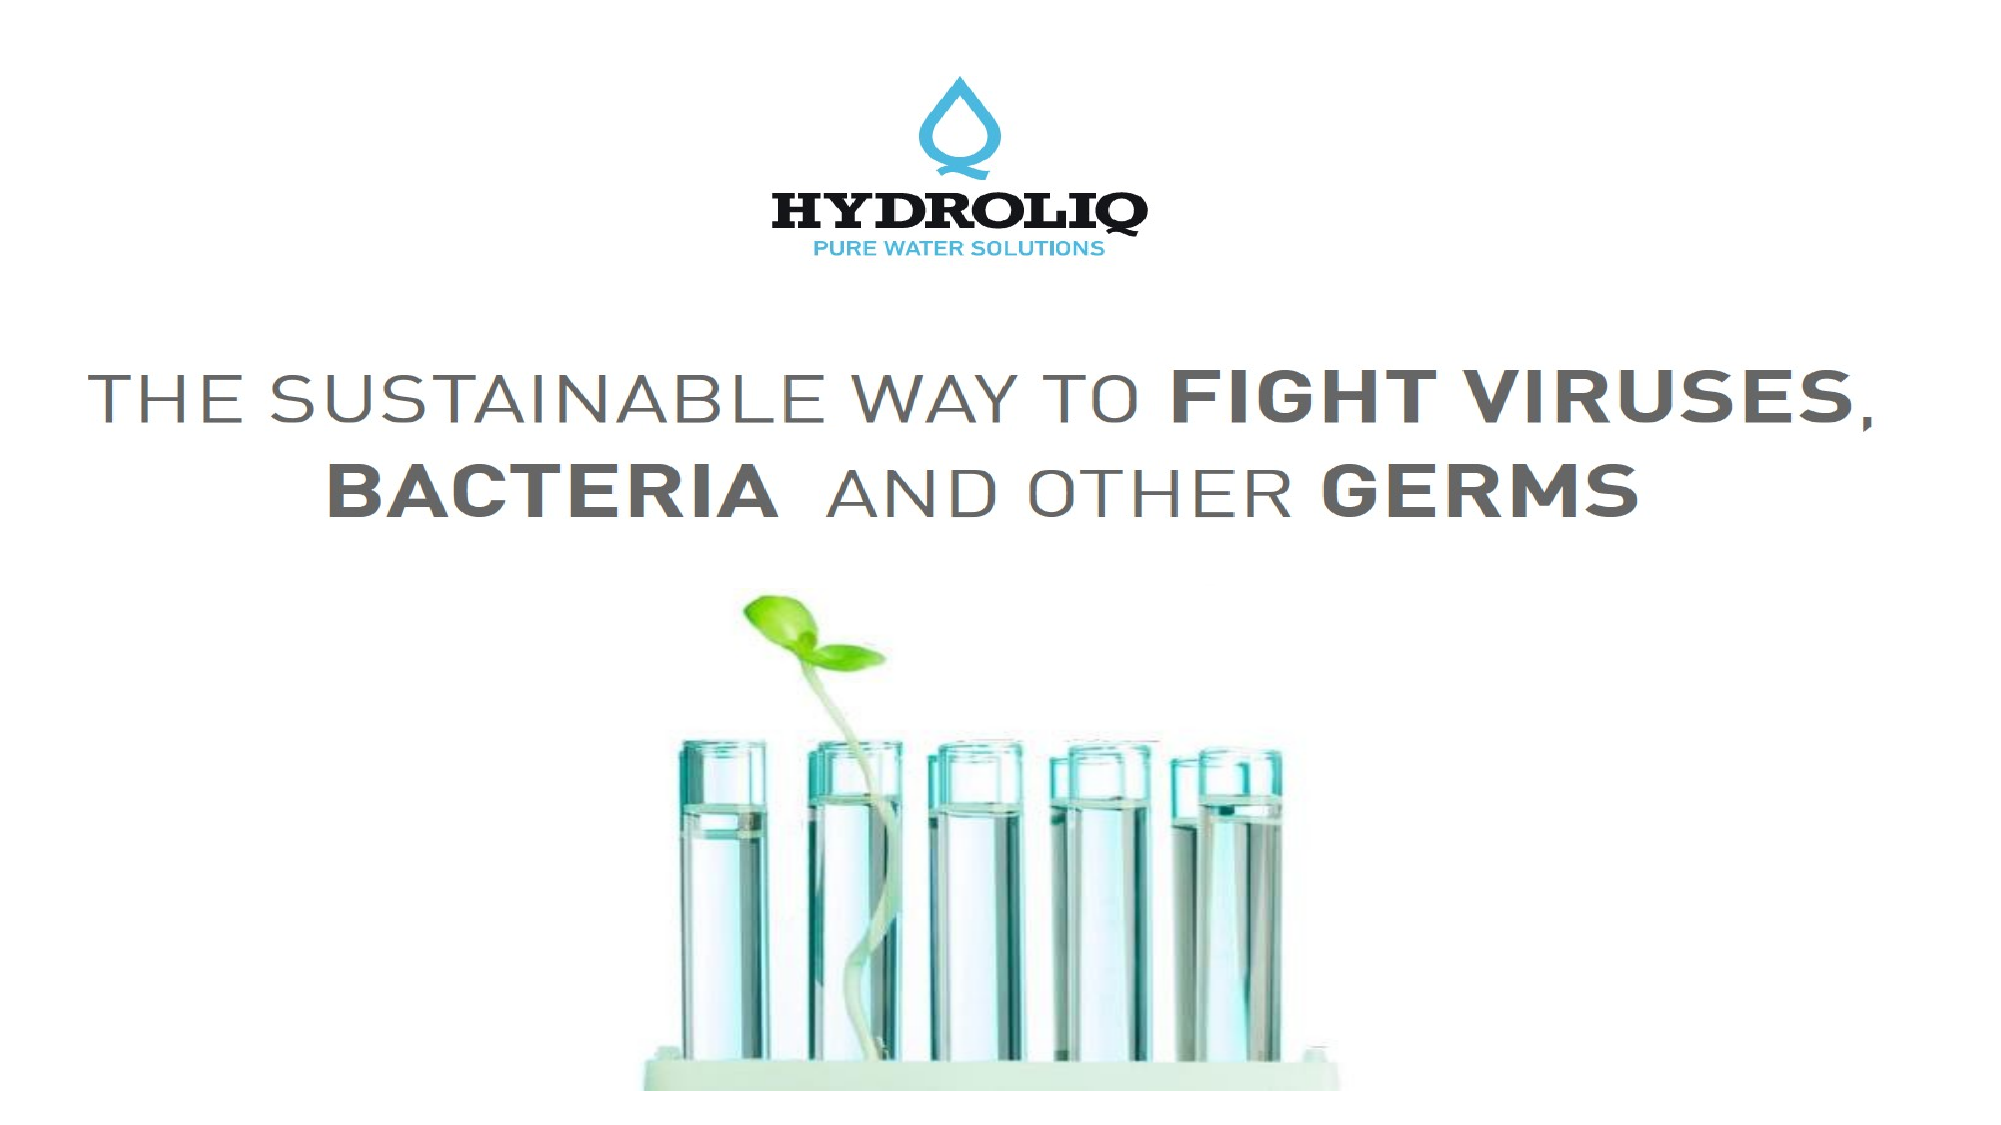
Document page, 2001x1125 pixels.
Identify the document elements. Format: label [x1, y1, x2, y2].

text_box [87, 76, 1902, 1091]
